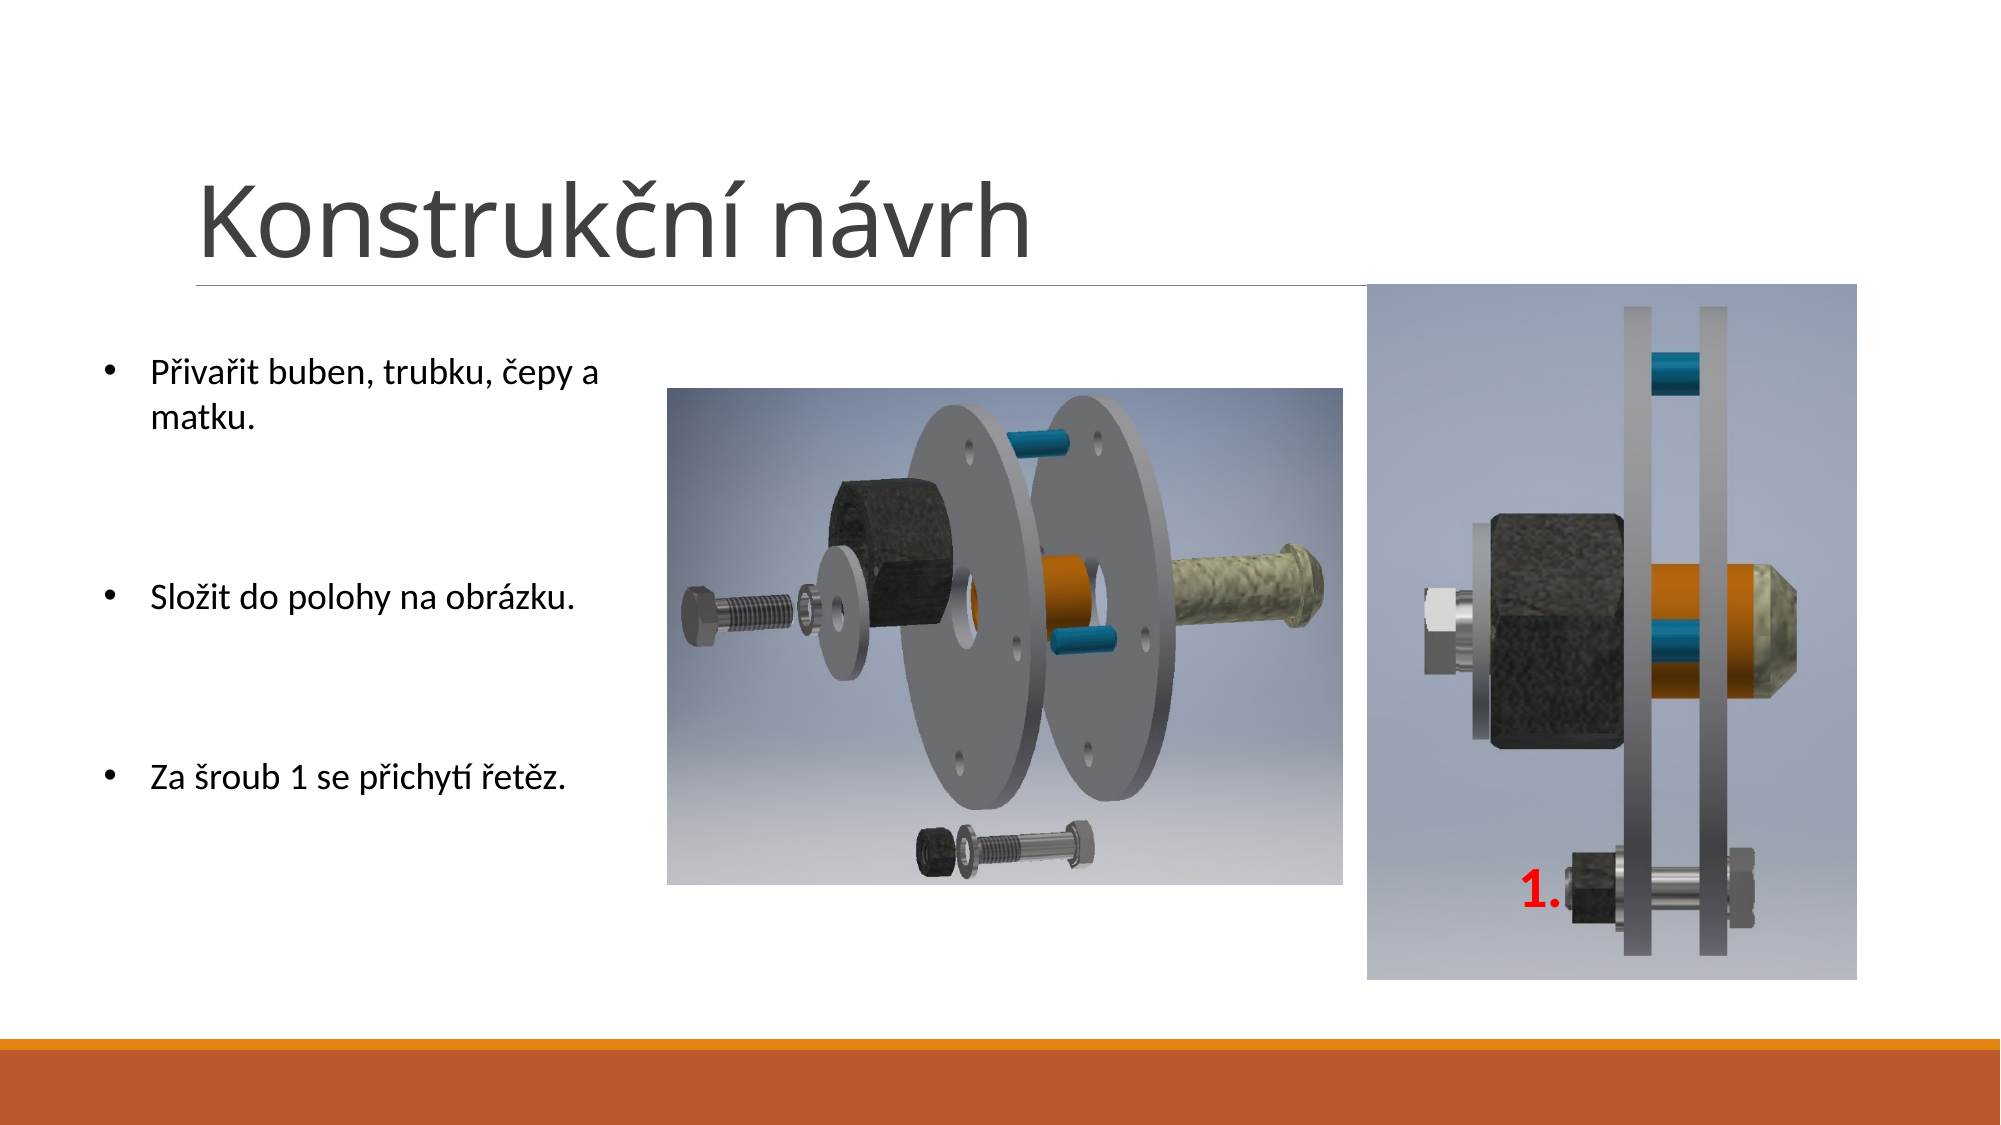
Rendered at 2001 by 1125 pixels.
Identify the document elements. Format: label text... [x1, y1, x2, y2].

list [667, 388, 1343, 886]
text_box Přivařit buben, trubku, čepy a matku. Složit do polohy na obrázku. Za šroub 1 se přichytí řetěz. [88, 339, 668, 805]
picture [1366, 284, 1858, 981]
title Konstrukční návrh [180, 47, 1830, 285]
